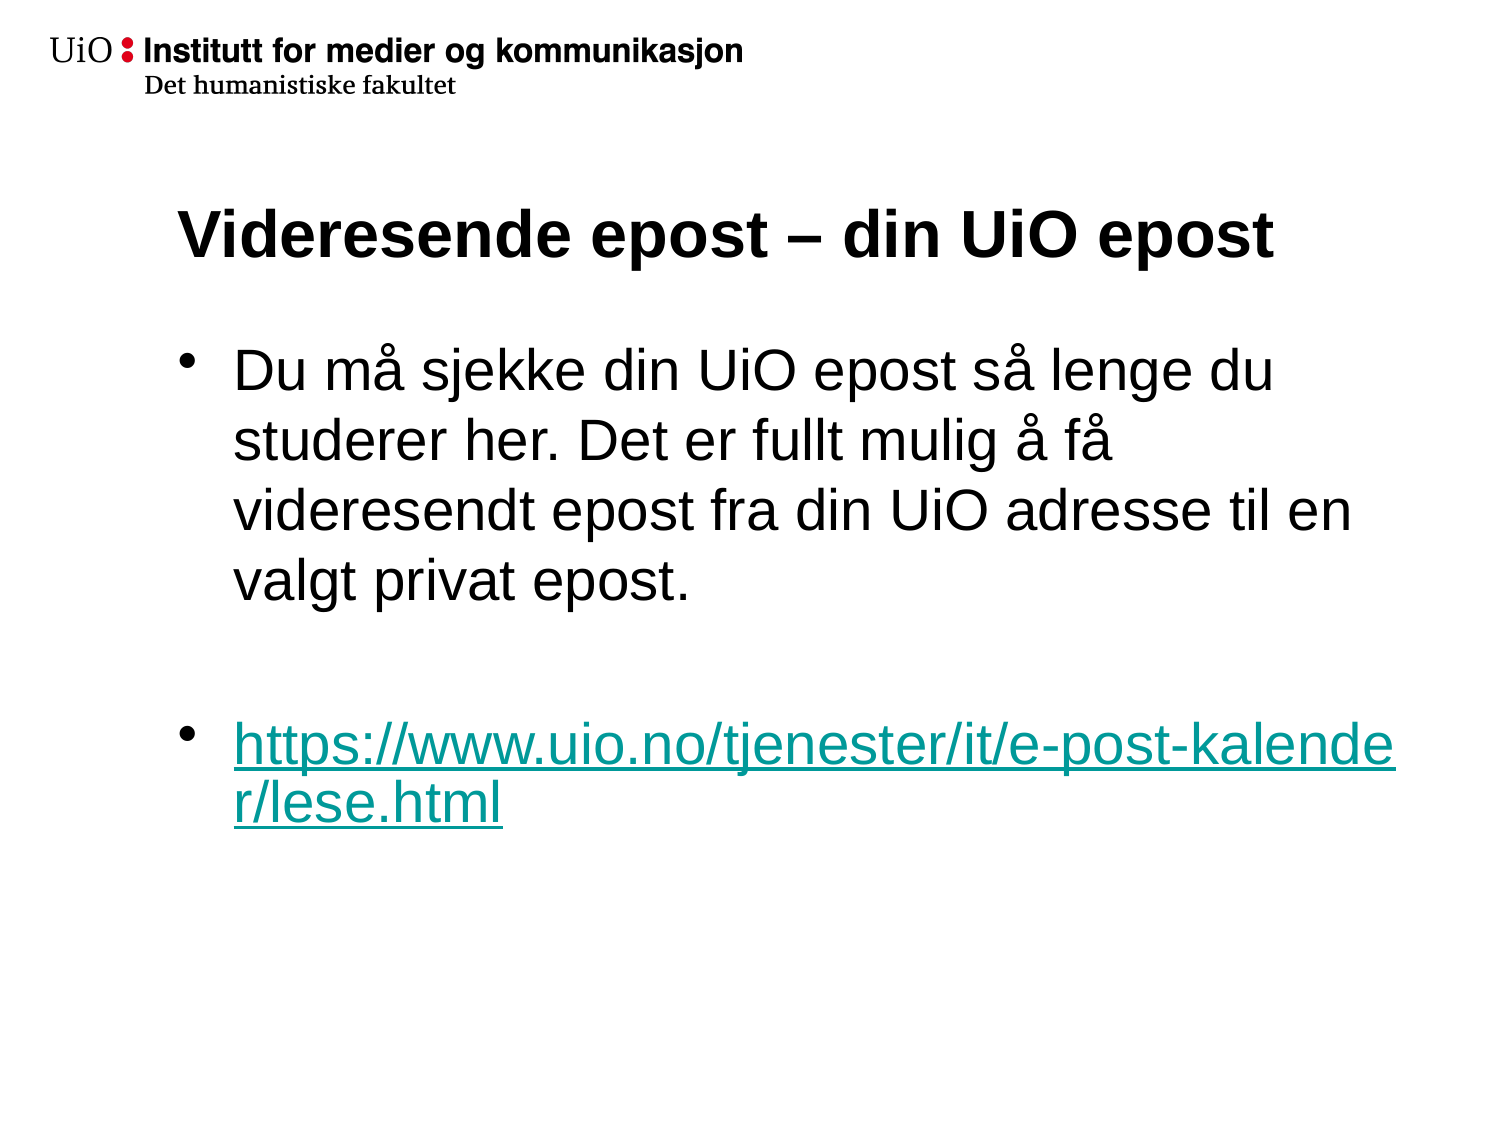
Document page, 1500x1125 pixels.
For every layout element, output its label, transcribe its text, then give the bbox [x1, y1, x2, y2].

picture [50, 37, 742, 94]
title Videresende epost – din UiO epost [162, 137, 1425, 324]
list Du må sjekke din UiO epost så lenge du studerer her. Det er fullt mulig å få videresendt epost fra din UiO adresse til en valgt privat epost. https://www.uio.no/tjenester/it/e-post-kalender/lese.html [162, 324, 1425, 1000]
